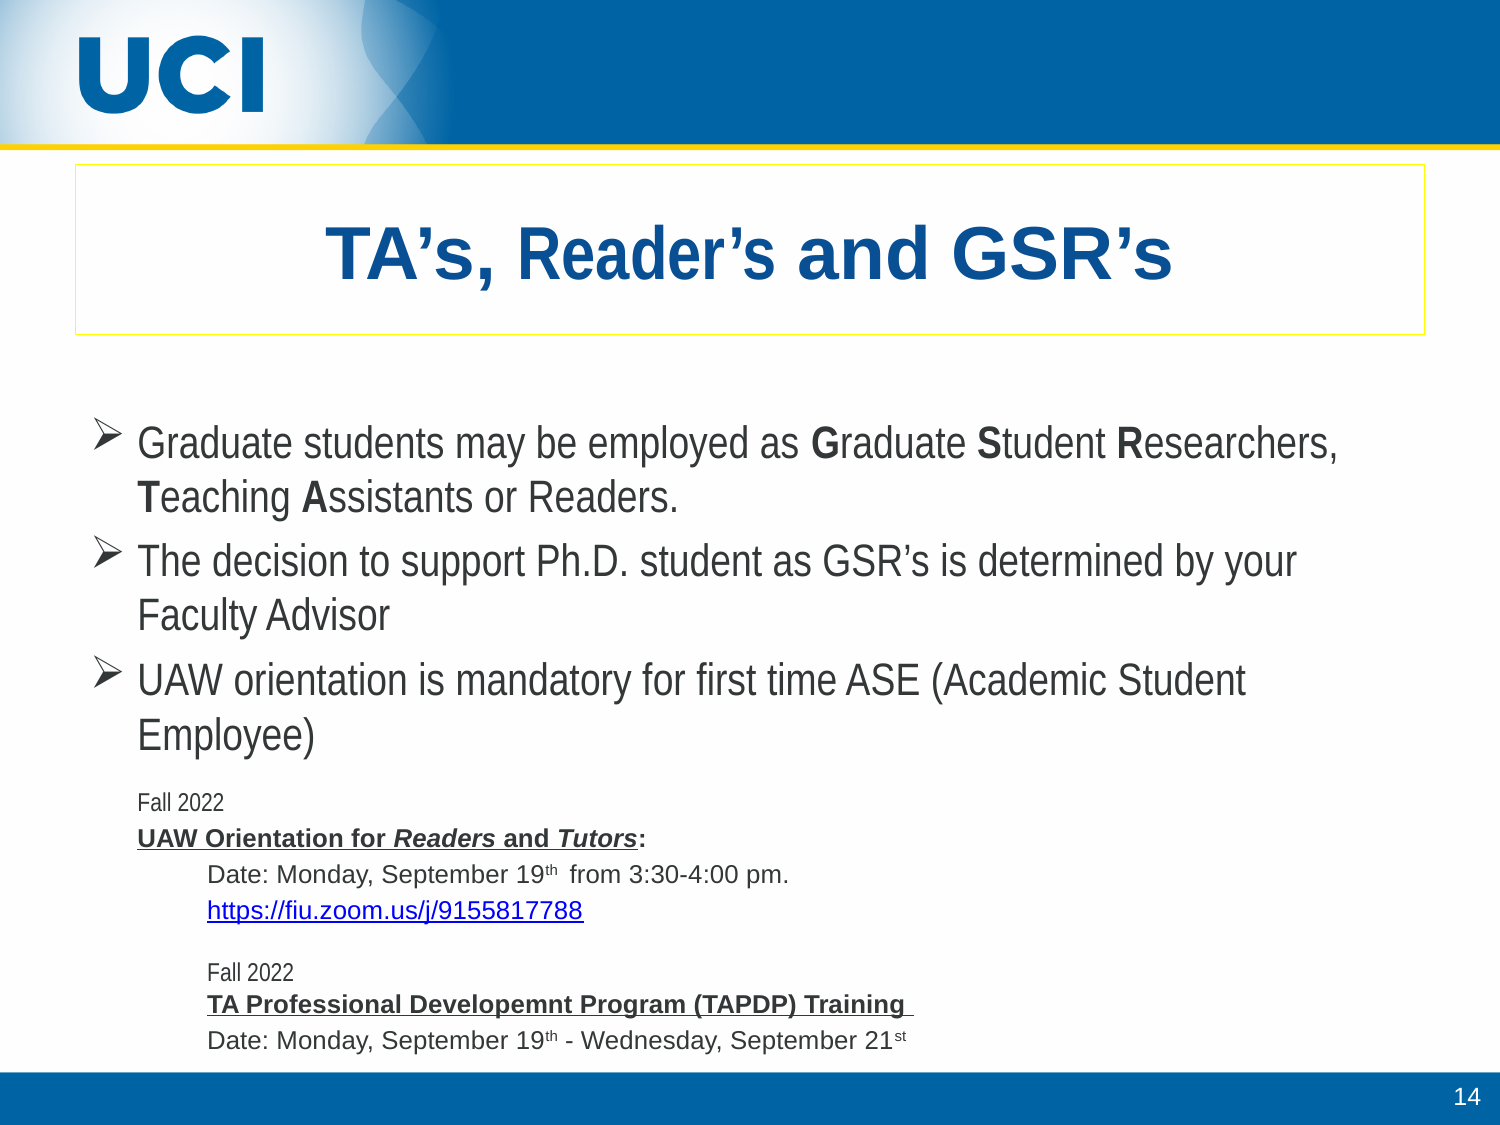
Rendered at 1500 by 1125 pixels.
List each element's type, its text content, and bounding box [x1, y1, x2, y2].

picture [0, 0, 1500, 1125]
title TA’s, Reader’s and GSR’s [75, 164, 1425, 334]
slide_number 14 [1146, 1065, 1497, 1125]
list Graduate students may be employed as Graduate Student Researchers, Teaching Assistants or Readers. The decision to support Ph.D. student as GSR’s is determined by your Faculty Advisor UAW orientation is mandatory for first time ASE (Academic Student Employee) Fall 2022 UAW Orientation for Readers and Tutors: Date: Monday, September 19th from 3:30-4:00 pm. https://fiu.zoom.us/j/9155817788 Fall 2022 TA Professional Developemnt Program (TAPDP) Training Date: Monday, September 19th - Wednesday, September 21st [75, 334, 1425, 1066]
